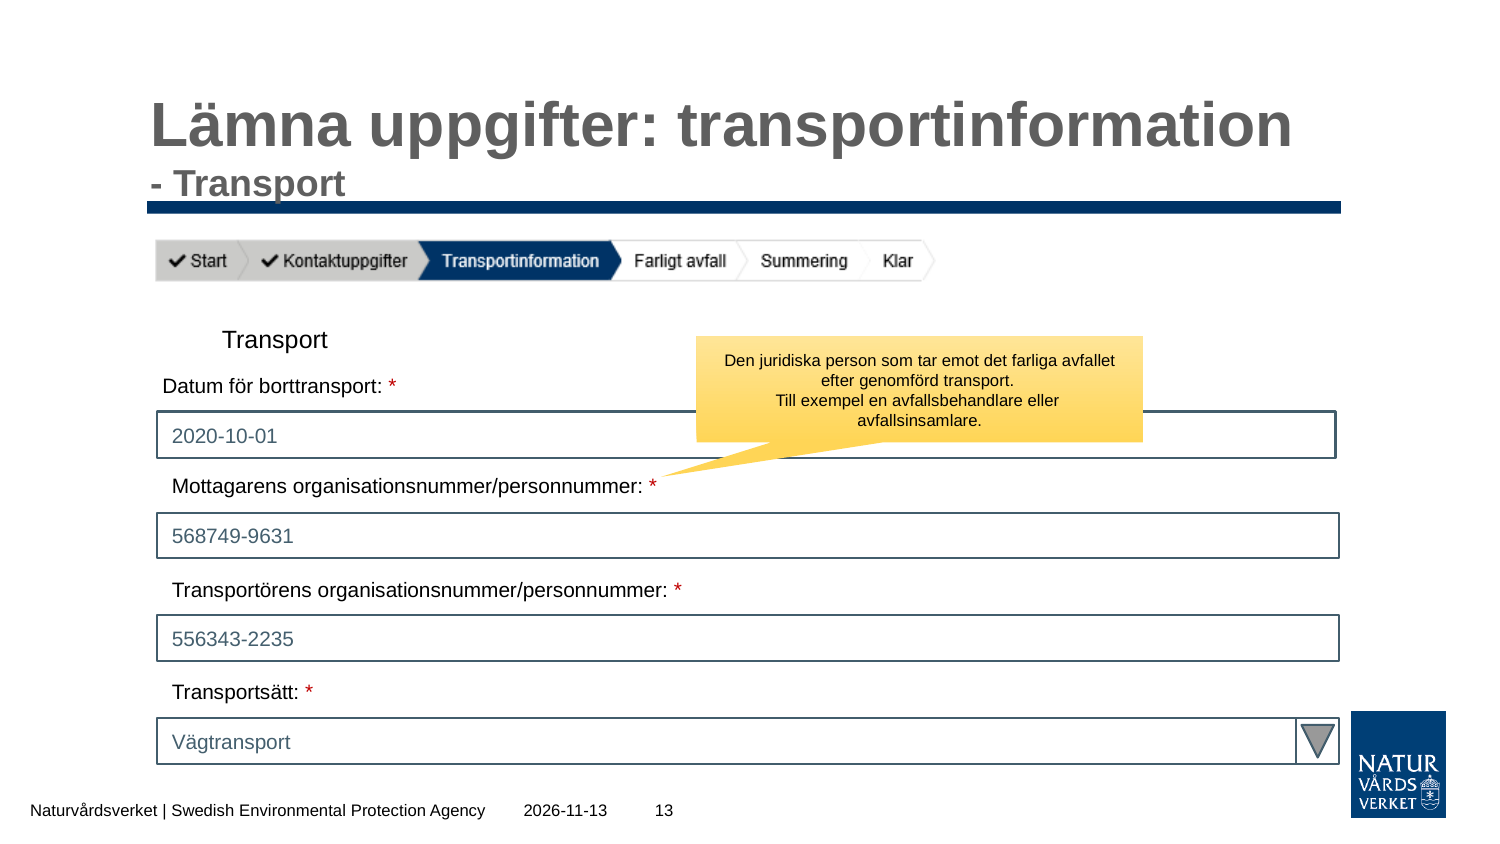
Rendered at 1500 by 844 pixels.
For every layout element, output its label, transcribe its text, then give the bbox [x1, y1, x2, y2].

text_box Transportörens organisationsnummer/personnummer: * [155, 574, 922, 604]
text_box 568749-9631 [155, 511, 1341, 560]
footer Naturvårdsverket | Swedish Environmental Protection Agency [15, 794, 514, 826]
text_box Den juridiska person som tar emot det farliga avfallet efter genomförd transport. Till exempel en avfallsbehandlare eller avfallsinsamlare. [660, 336, 1144, 477]
text_box Transportsätt: * [155, 677, 549, 706]
text_box 2020-10-01 [155, 409, 765, 460]
slide_number 13 [629, 794, 689, 826]
text_box Mottagarens organisationsnummer/personnummer: * [155, 465, 894, 506]
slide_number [514, 794, 629, 826]
text_box Transport [207, 316, 343, 362]
text_box 556343-2235 [155, 613, 1341, 663]
text_box 2020-10-01 [776, 409, 1338, 460]
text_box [156, 717, 1340, 765]
picture [1351, 711, 1446, 818]
text_box Datum för borttransport: * [145, 370, 540, 400]
title Lämna uppgifter: transportinformation - Transport [135, 76, 1340, 254]
picture [147, 201, 1341, 286]
